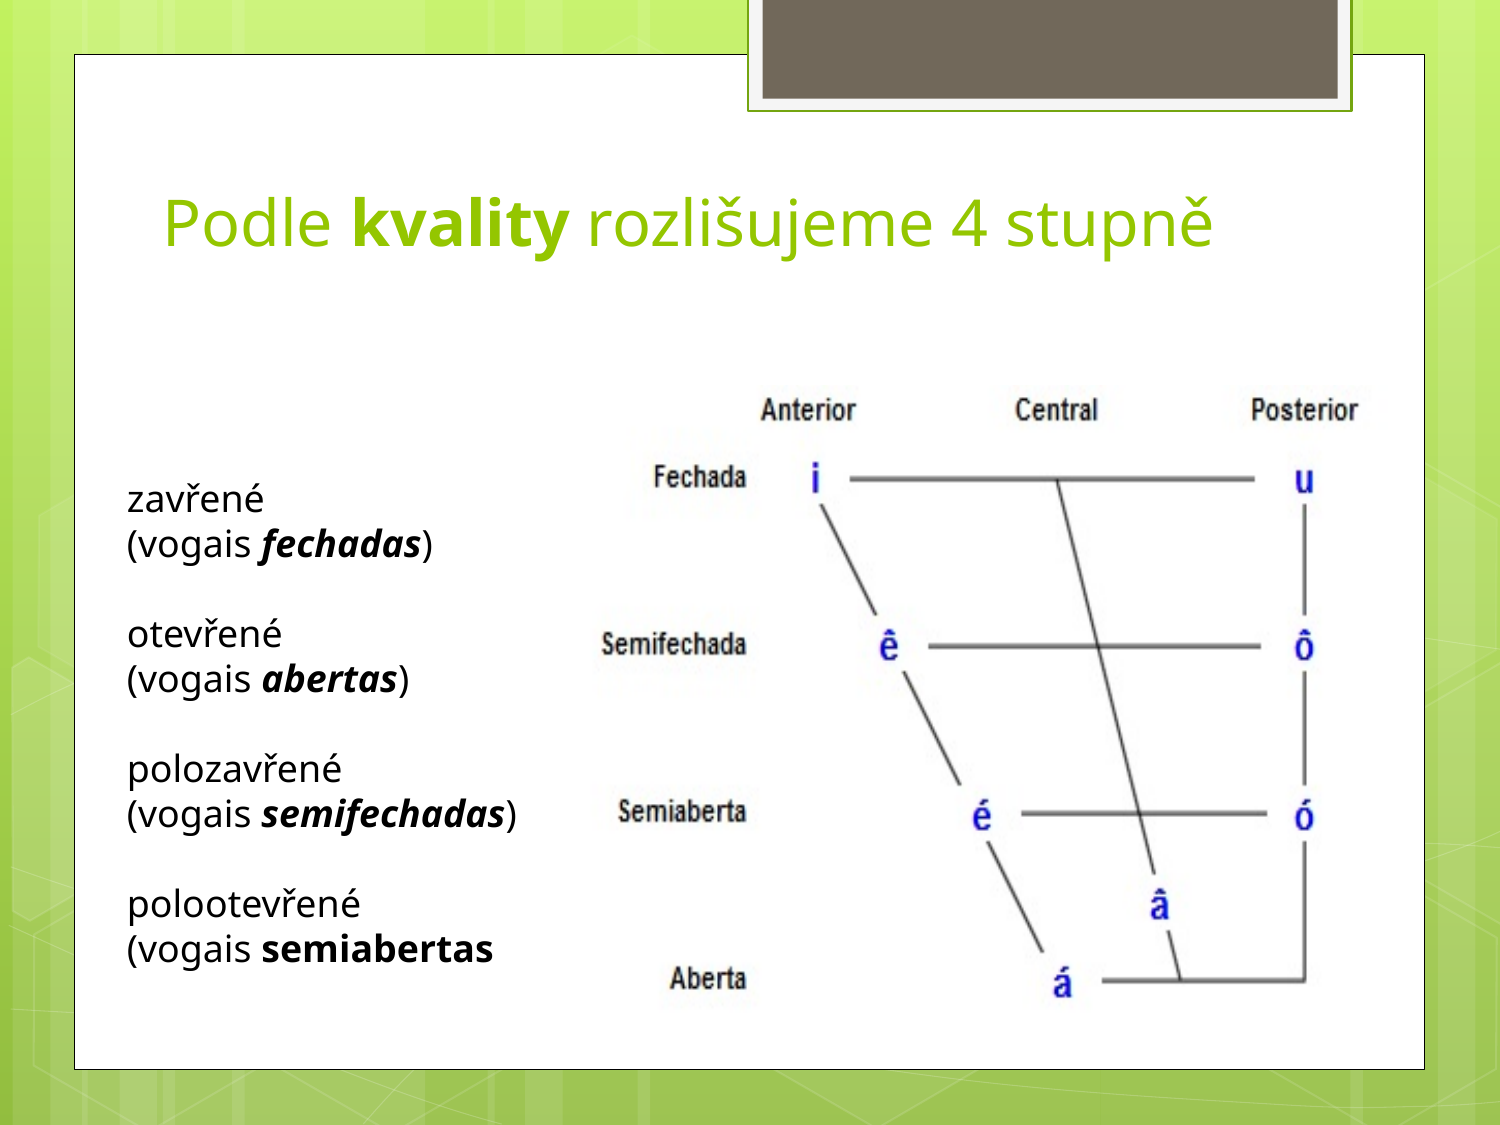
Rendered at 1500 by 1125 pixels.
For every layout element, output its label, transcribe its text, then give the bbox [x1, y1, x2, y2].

title Podle kvality rozlišujeme 4 stupně [147, 90, 1317, 268]
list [560, 385, 1400, 1027]
text_box zavřené (vogais fechadas) otevřené (vogais abertas) polozavřené (vogais semifechadas) polootevřené (vogais semiabertas [112, 467, 554, 978]
